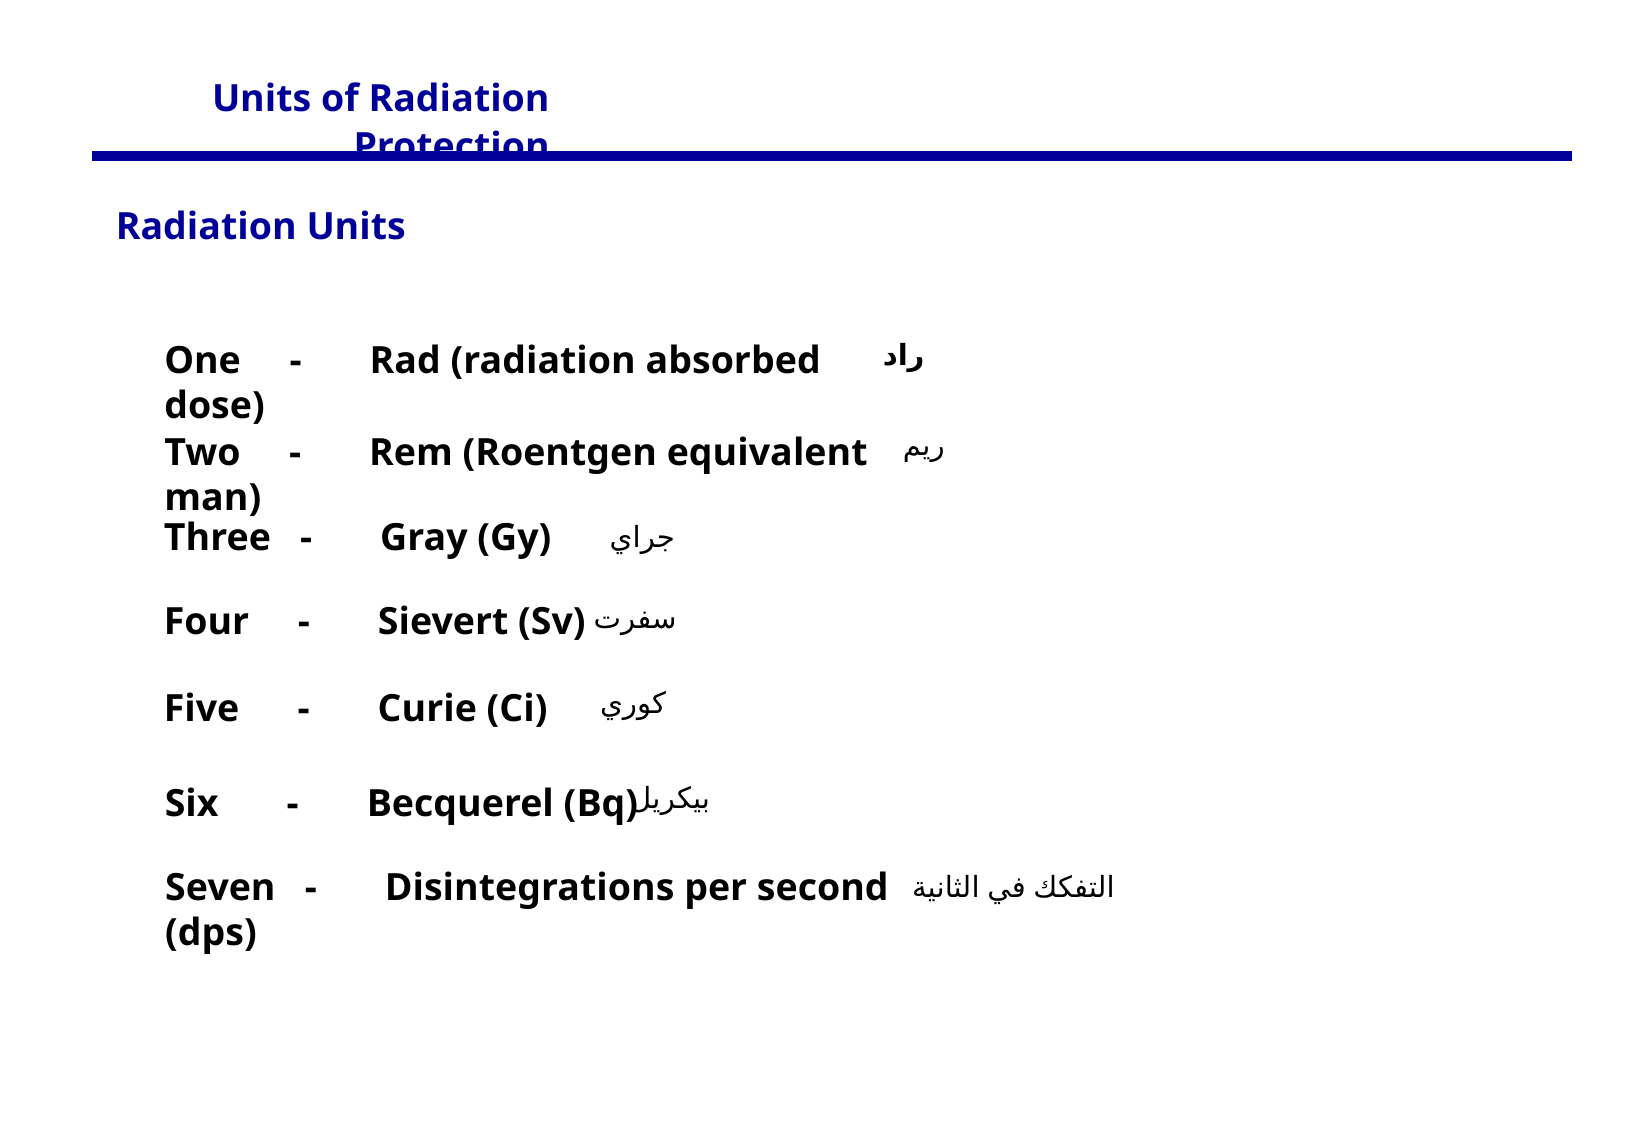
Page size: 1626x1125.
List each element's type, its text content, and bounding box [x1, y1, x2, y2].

text_box سفرت [578, 592, 692, 642]
text_box One - Rad (radiation absorbed dose) [149, 329, 894, 420]
text_box جراي [594, 511, 690, 561]
text_box Radiation Units [100, 194, 542, 300]
text_box Two - Rem (Roentgen equivalent man) [149, 420, 894, 526]
text_box Six - Becquerel (Bq) [150, 772, 894, 832]
text_box Seven - Disintegrations per second (dps) [150, 855, 934, 961]
text_box ريم [888, 418, 960, 469]
text_box Five - Curie (Ci) [149, 676, 893, 737]
text_box كوري [585, 677, 681, 728]
text_box بيكريل [615, 772, 725, 822]
text_box التفكك في الثانية [897, 860, 1130, 911]
text_box Four - Sievert (Sv) [149, 589, 893, 650]
text_box Three - Gray (Gy) [149, 505, 893, 566]
text_box راد [868, 329, 940, 379]
text_box Units of Radiation Protection [0, 63, 565, 175]
